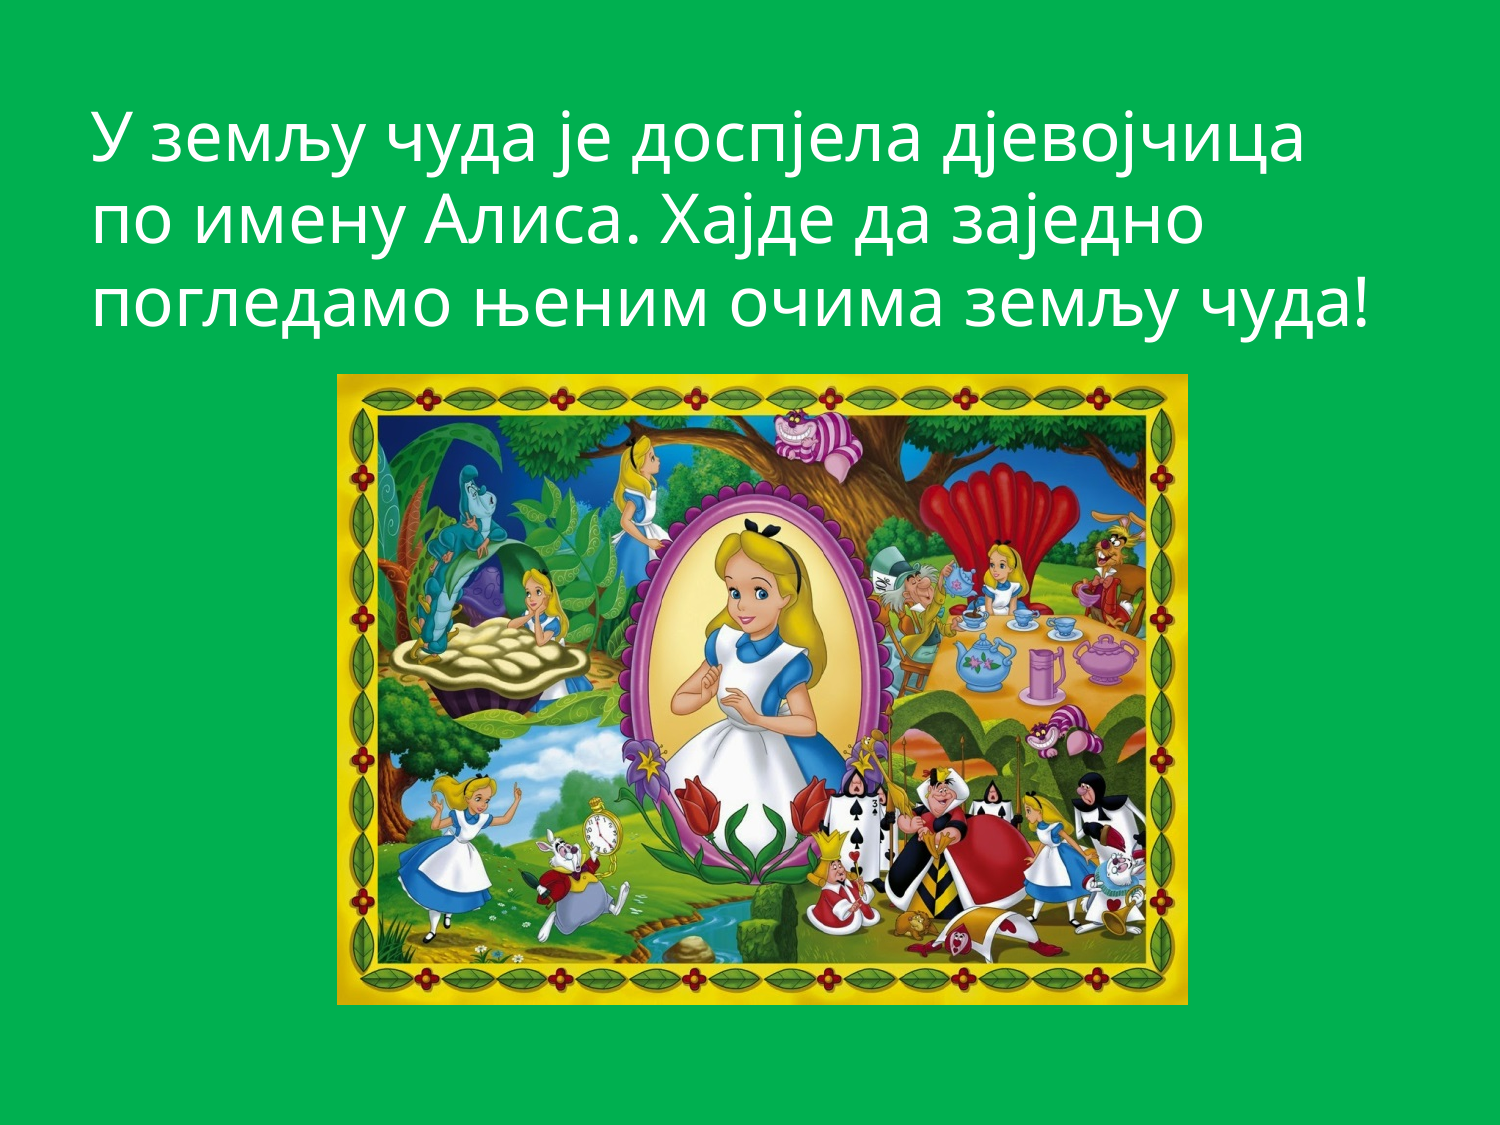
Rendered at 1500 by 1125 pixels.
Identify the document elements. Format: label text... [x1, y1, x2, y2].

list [337, 374, 1188, 1006]
title У земљу чуда је доспјела дјевојчица по имену Алиса. Хајде да заједно погледамо њеним очима земљу чуда! [75, 45, 1425, 388]
